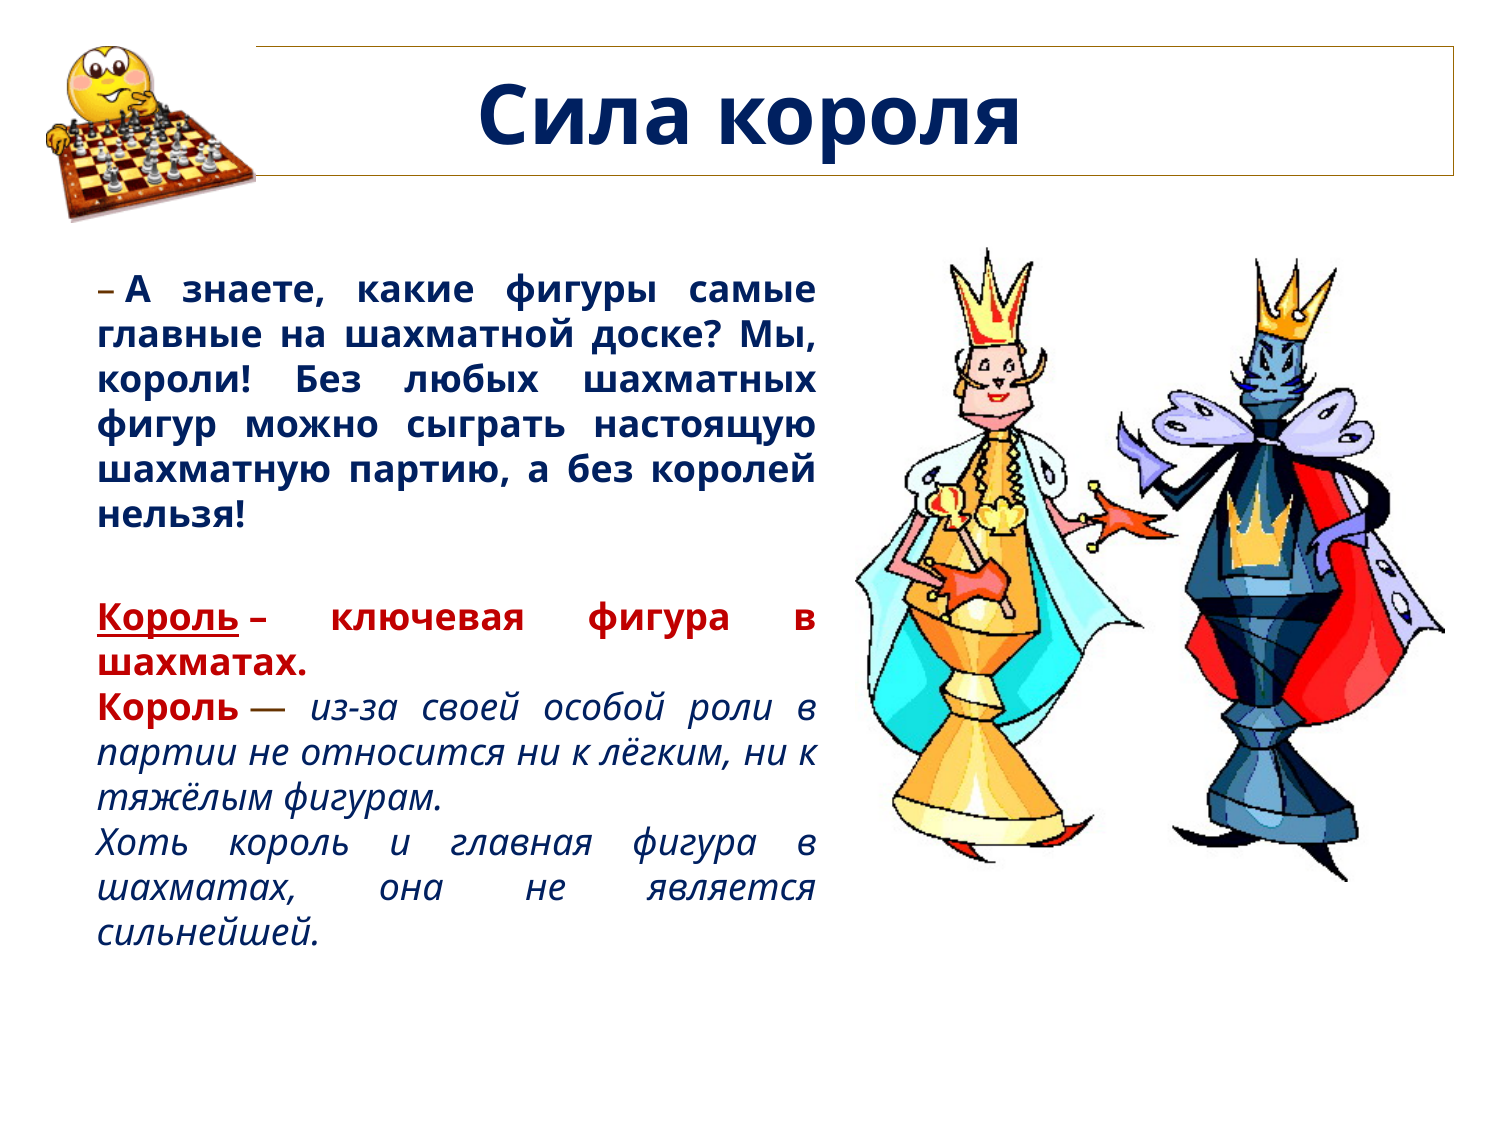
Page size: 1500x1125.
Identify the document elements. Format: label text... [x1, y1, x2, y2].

picture [855, 245, 1445, 883]
text_box Король – ключевая фигура в шахматах. Король — из-за своей особой роли в партии не относится ни к лёгким, ни к тяжёлым фигурам. Хоть король и главная фигура в шахматах, она не является сильнейшей. [81, 585, 832, 961]
picture [46, 46, 256, 223]
text_box – А знаете, какие фигуры самые главные на шахматной доске? Мы, короли! Без любых шахматных фигур можно сыграть настоящую шахматную партию, а без королей нельзя! [81, 257, 832, 543]
title Сила короля [256, 46, 1454, 176]
